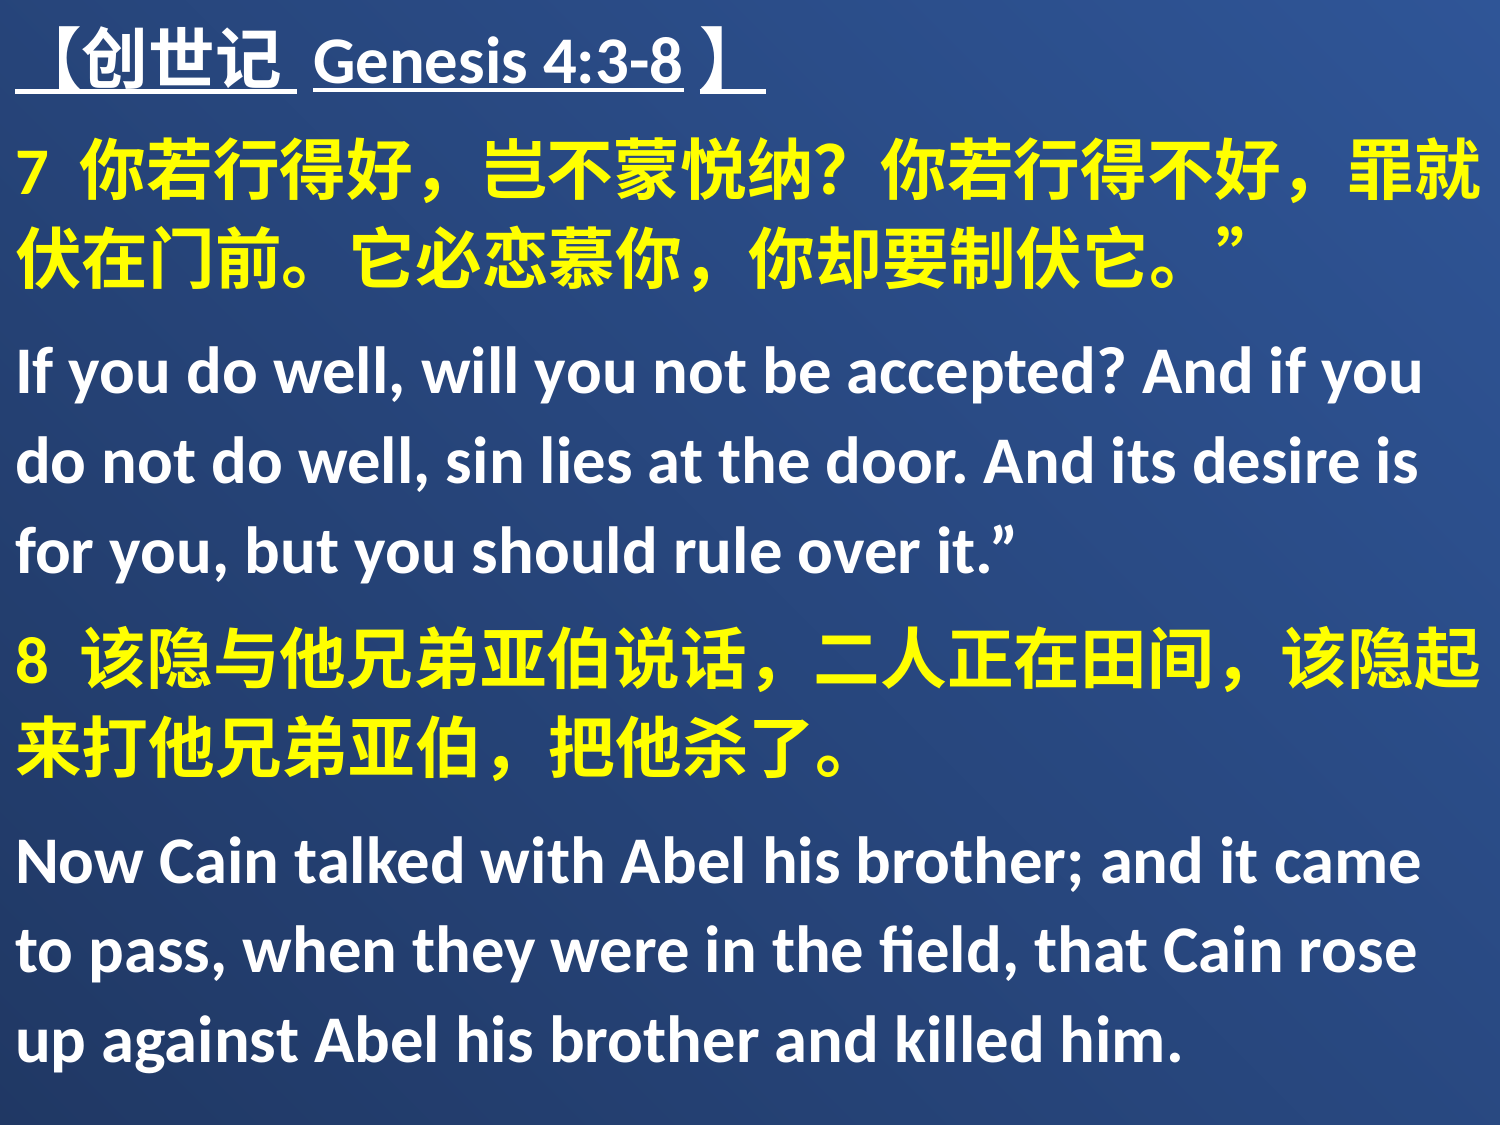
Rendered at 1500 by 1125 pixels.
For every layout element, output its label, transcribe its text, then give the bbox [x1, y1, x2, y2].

subtitle 【创世记 Genesis 4:3-8】 7 你若行得好，岂不蒙悦纳？你若行得不好，罪就伏在门前。它必恋慕你，你却要制伏它。” If you do well, will you not be accepted? And if you do not do well, sin lies at the door. And its desire is for you, but you should rule over it.” 8 该隐与他兄弟亚伯说话，二人正在田间，该隐起来打他兄弟亚伯，把他杀了。 Now Cain talked with Abel his brother; and it came to pass, when they were in the field, that Cain rose up against Abel his brother and killed him. [0, 0, 1500, 1125]
